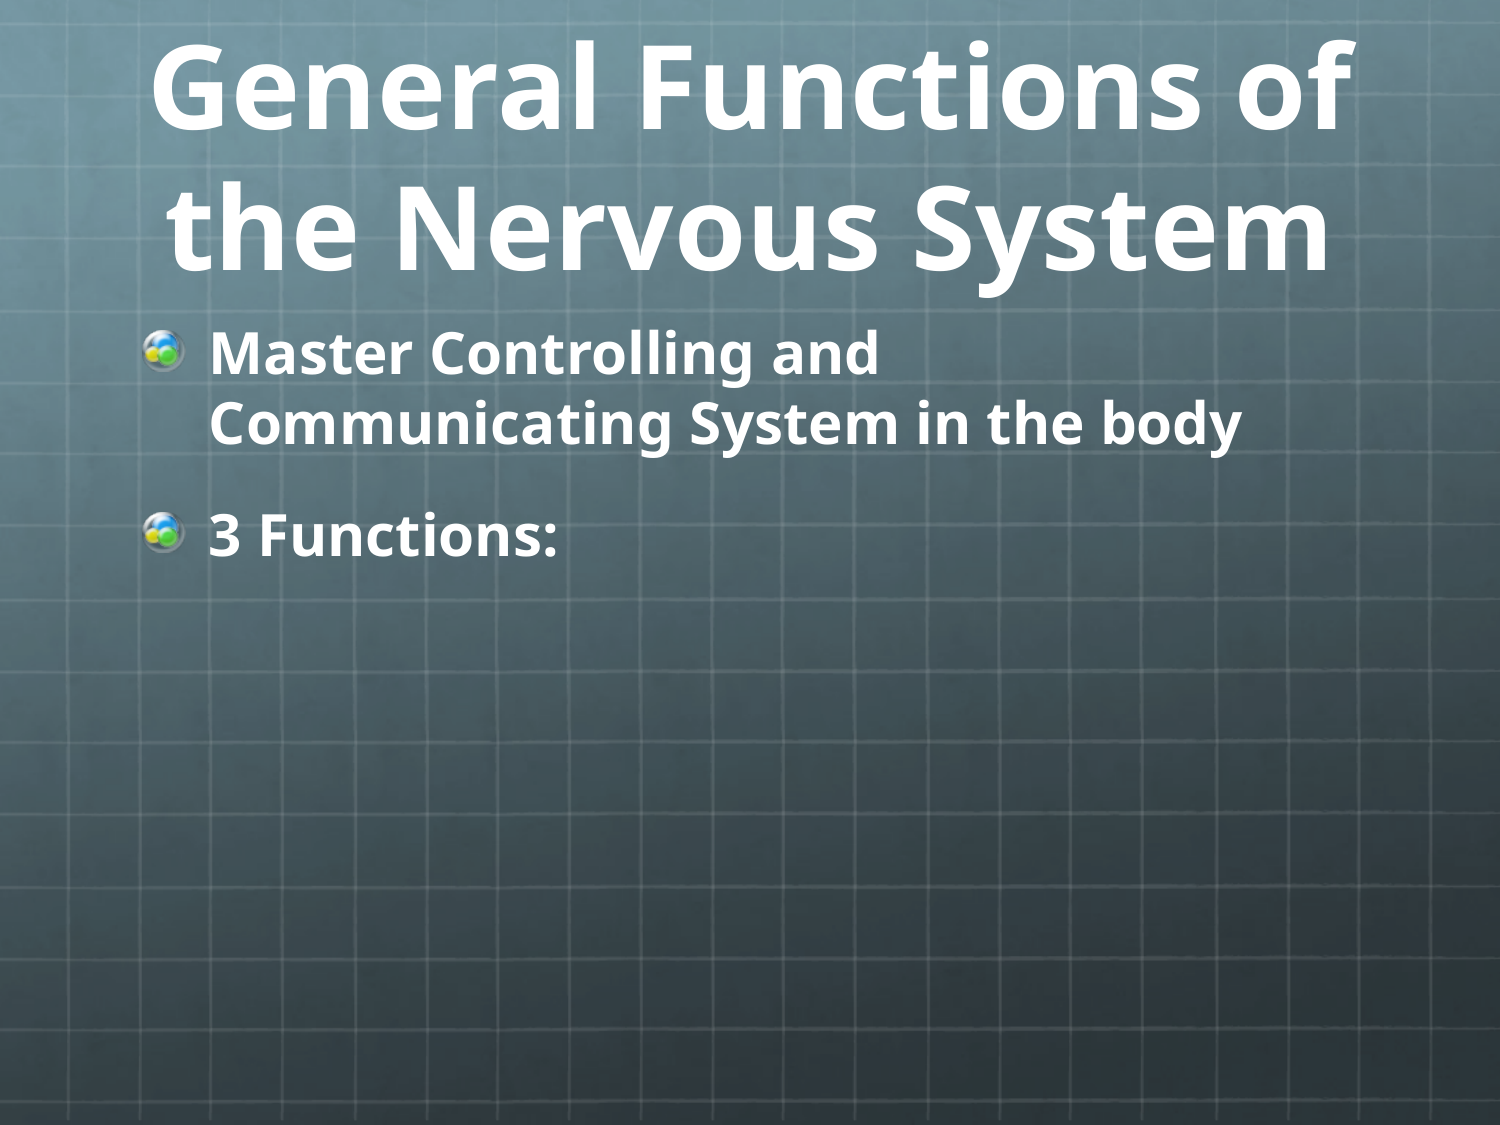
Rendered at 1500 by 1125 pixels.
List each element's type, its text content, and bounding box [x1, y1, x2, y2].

title General Functions of the Nervous System [127, 17, 1372, 289]
list Master Controlling and Communicating System in the body 3 Functions: [127, 308, 1372, 1096]
picture [0, 0, 1500, 1125]
